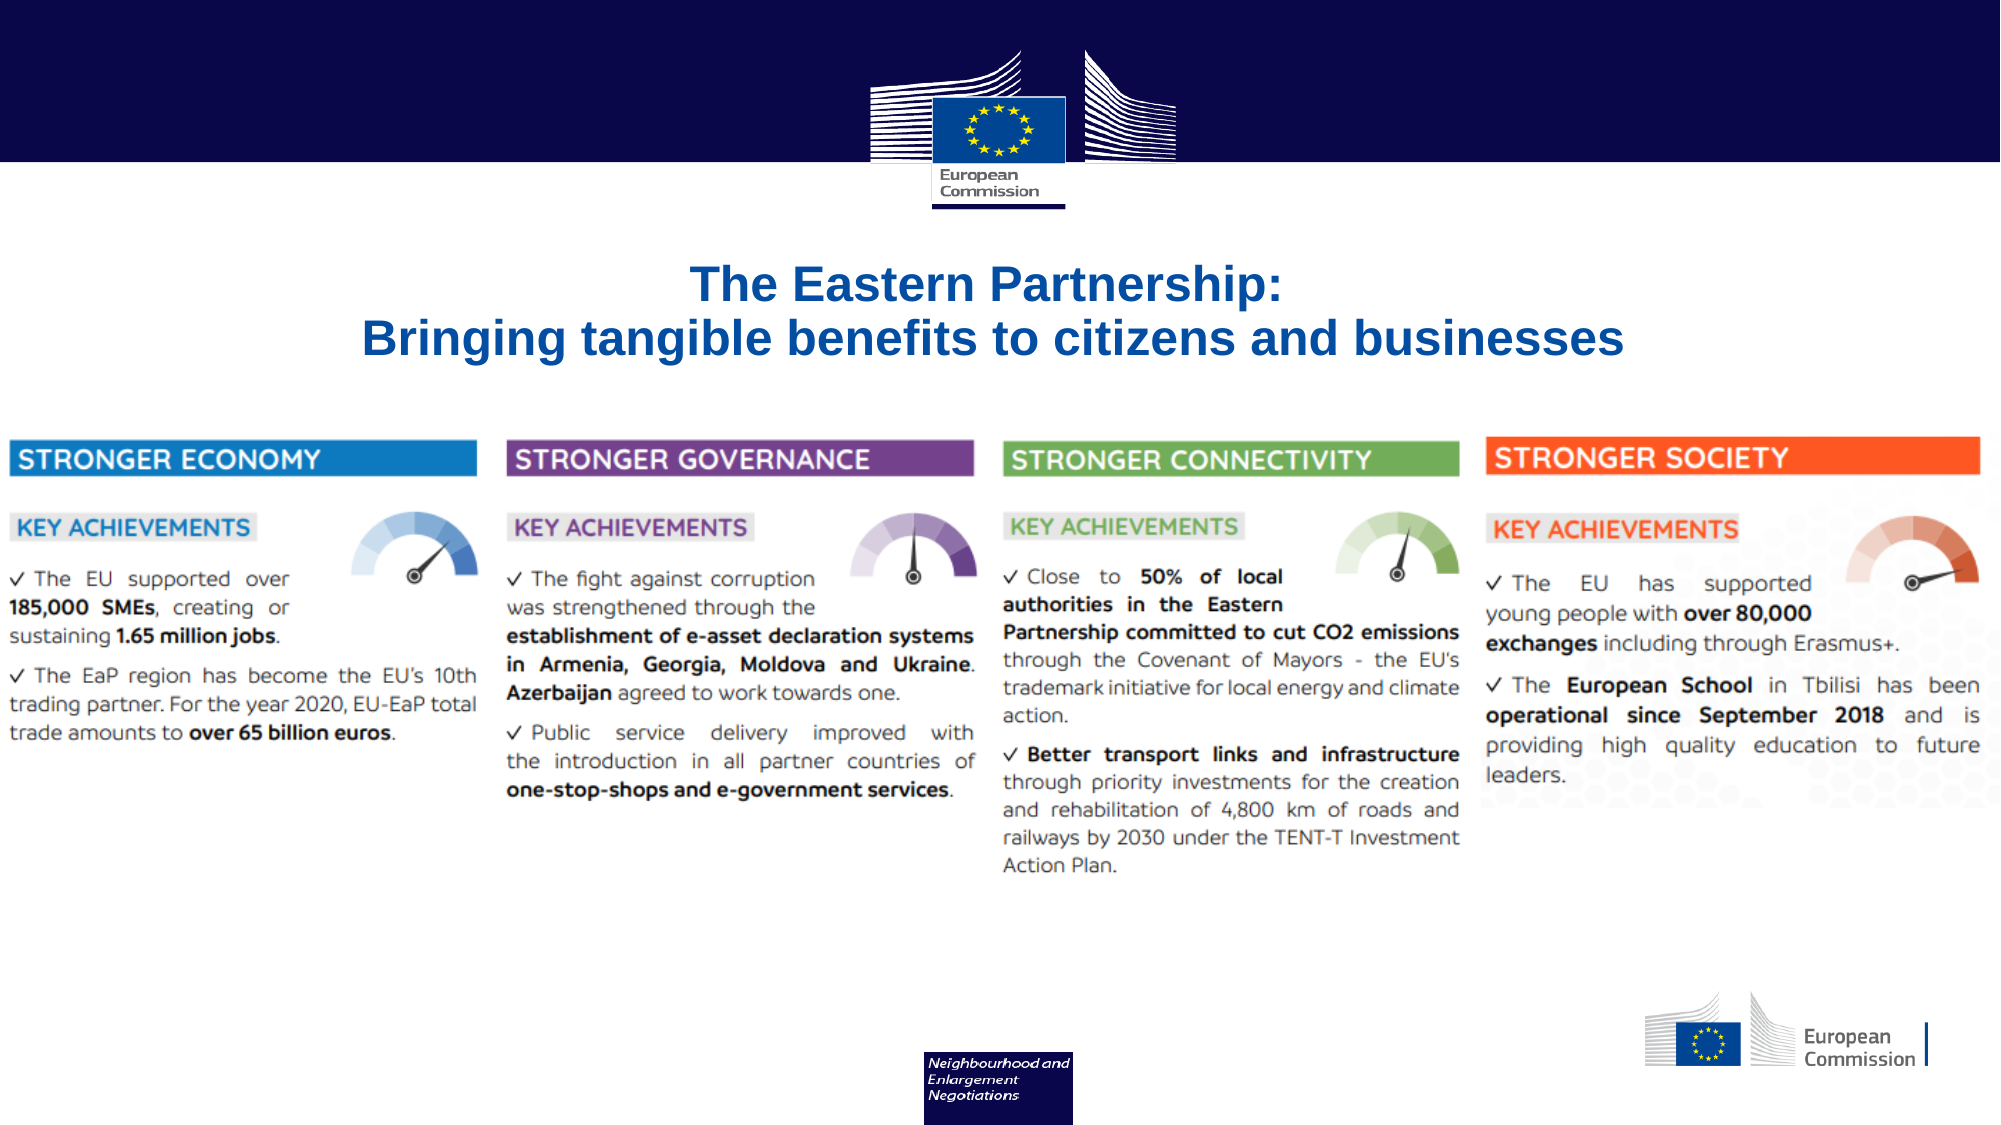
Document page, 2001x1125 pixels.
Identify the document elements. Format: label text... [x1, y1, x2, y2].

picture [821, 50, 1176, 213]
title The Eastern Partnership: Bringing tangible benefits to citizens and businesses [248, 213, 1739, 367]
picture [924, 1052, 1073, 1125]
picture [993, 431, 2000, 914]
picture [1645, 991, 1928, 1066]
picture [9, 431, 981, 831]
